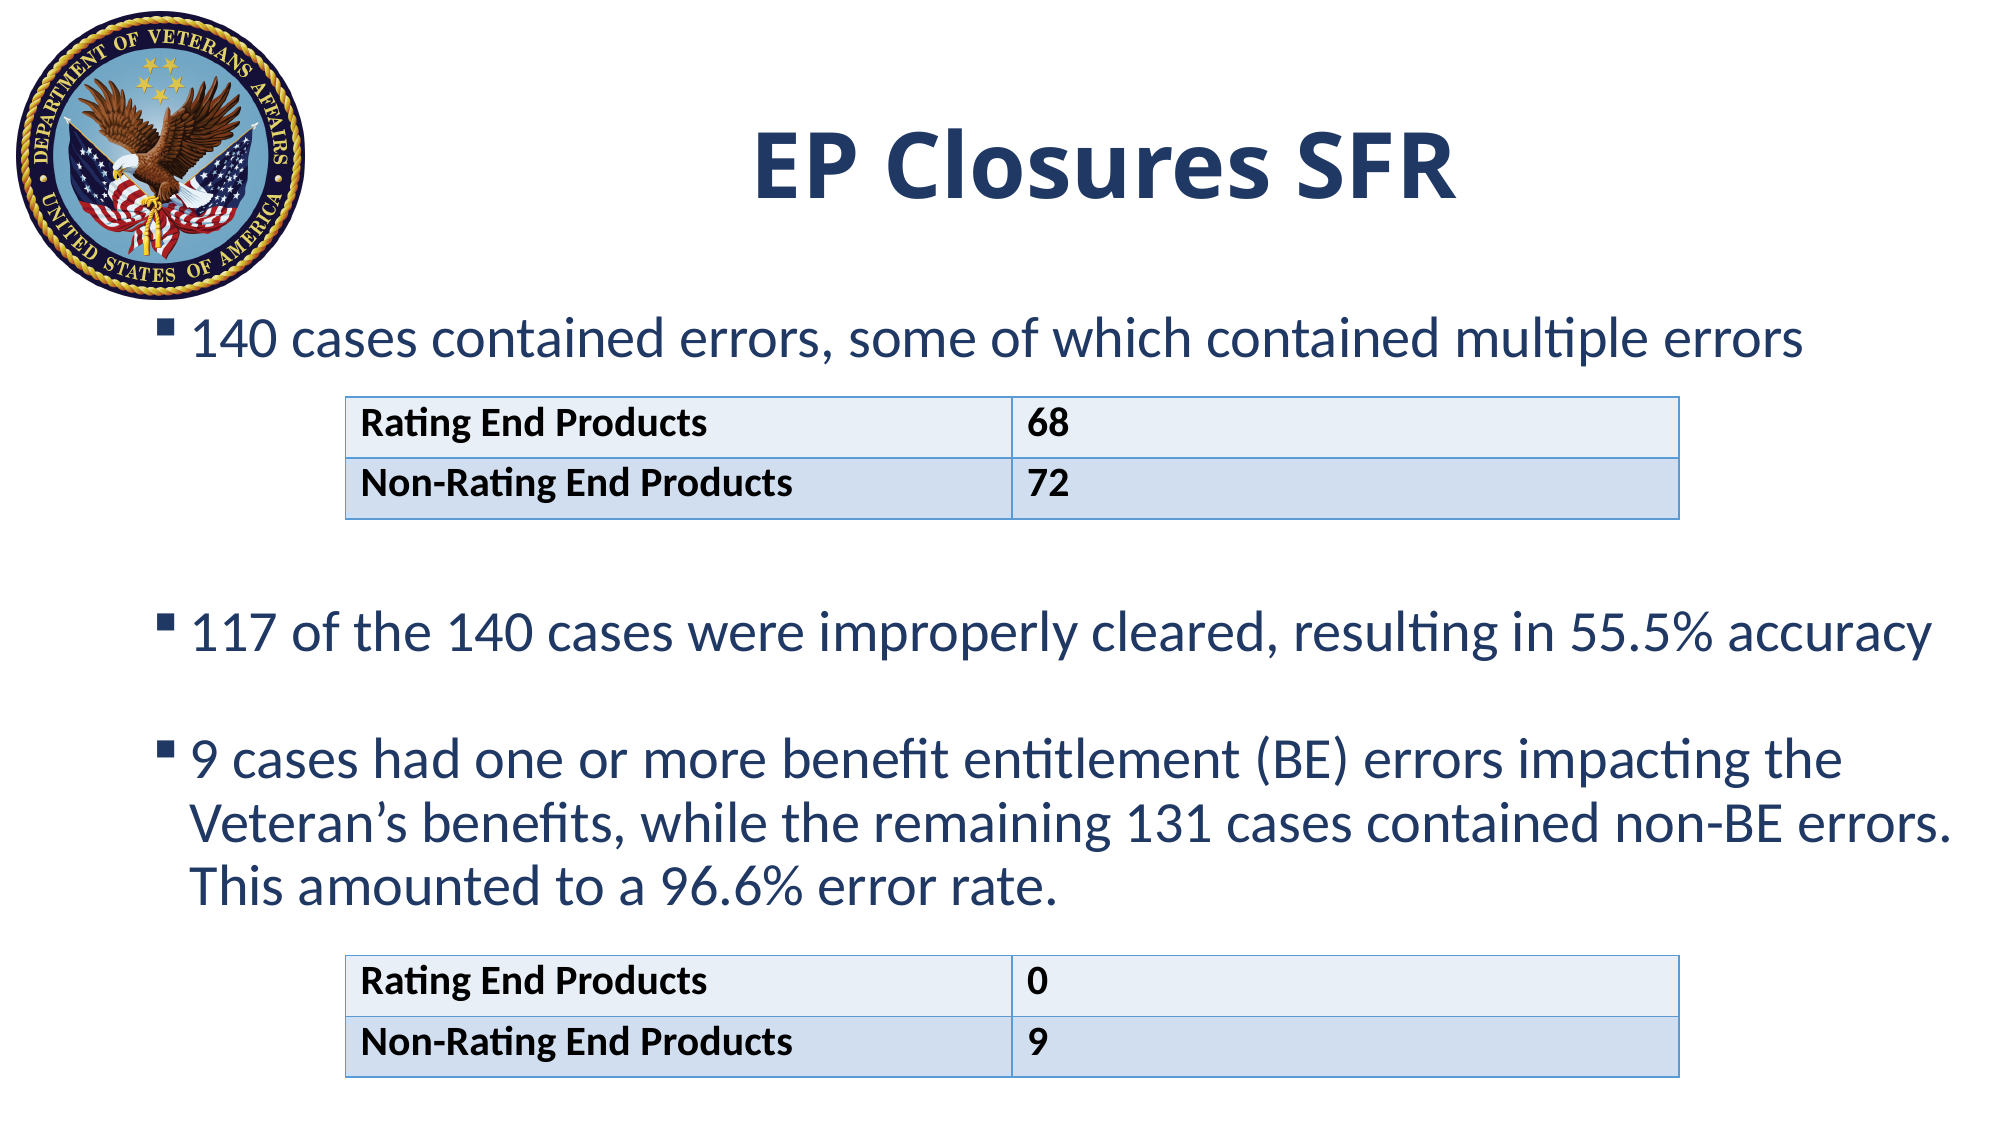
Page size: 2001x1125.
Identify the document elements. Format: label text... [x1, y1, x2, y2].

table_header Rating End Products [346, 398, 1011, 457]
table_header Rating End Products [346, 956, 1011, 1016]
picture [16, 11, 305, 300]
table_cell 9 [1013, 1017, 1678, 1076]
table_header 0 [1013, 956, 1678, 1016]
title EP Closures SFR [345, 59, 1863, 278]
list 140 cases contained errors, some of which contained multiple errors 117 of the 140 cases were improperly cleared, resulting in 55.5% accuracy 9 cases had one or more benefit entitlement (BE) errors impacting the Veteran’s benefits, while the remaining 131 cases contained non-BE errors. This amounted to a 96.6% error rate. [137, 299, 2000, 1125]
table_cell Non-Rating End Products [346, 459, 1011, 518]
table_cell Non-Rating End Products [346, 1017, 1011, 1076]
table_cell 72 [1013, 459, 1678, 518]
table_header 68 [1013, 398, 1678, 457]
